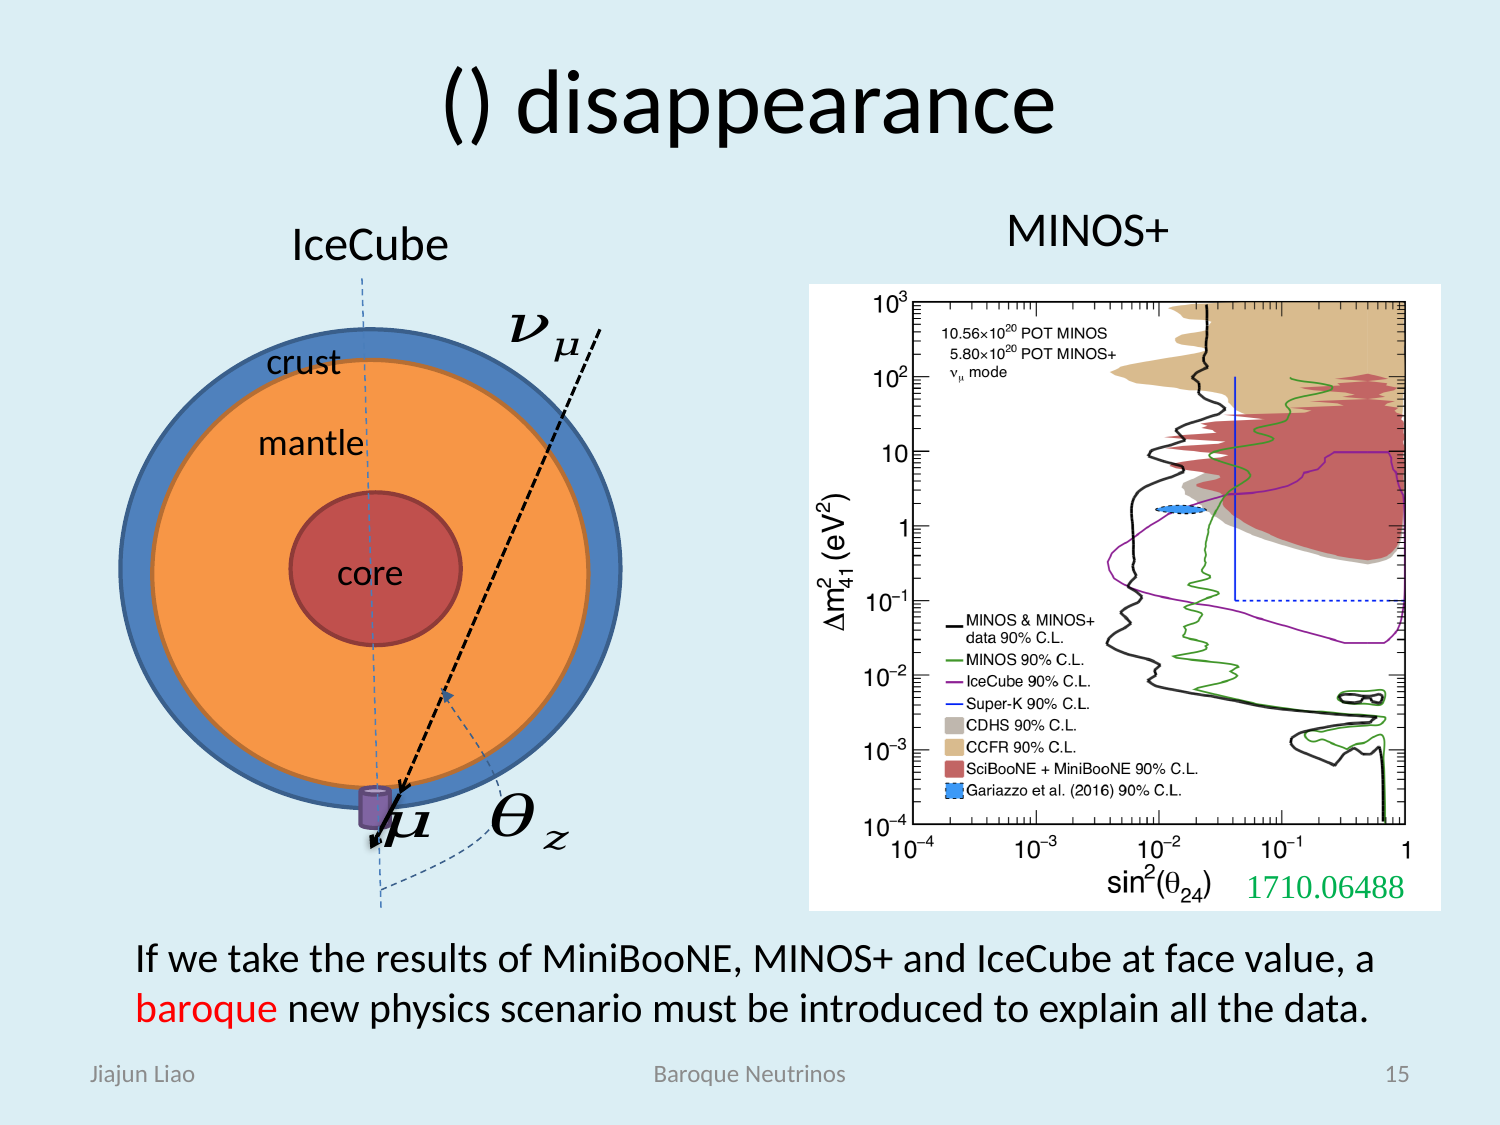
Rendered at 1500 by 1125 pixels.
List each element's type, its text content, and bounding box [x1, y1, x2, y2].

text_box IceCube [62, 204, 678, 279]
footer Baroque Neutrinos [512, 1042, 988, 1103]
slide_number Jiajun Liao [75, 1042, 425, 1103]
slide_number 15 [1074, 1042, 1425, 1103]
text_box If we take the results of MiniBooNE, MINOS+ and IceCube at face value, a baroque new physics scenario must be introduced to explain all the data. [120, 923, 1396, 1039]
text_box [120, 278, 621, 911]
picture [809, 284, 1442, 911]
text_box MINOS+ [780, 189, 1396, 264]
